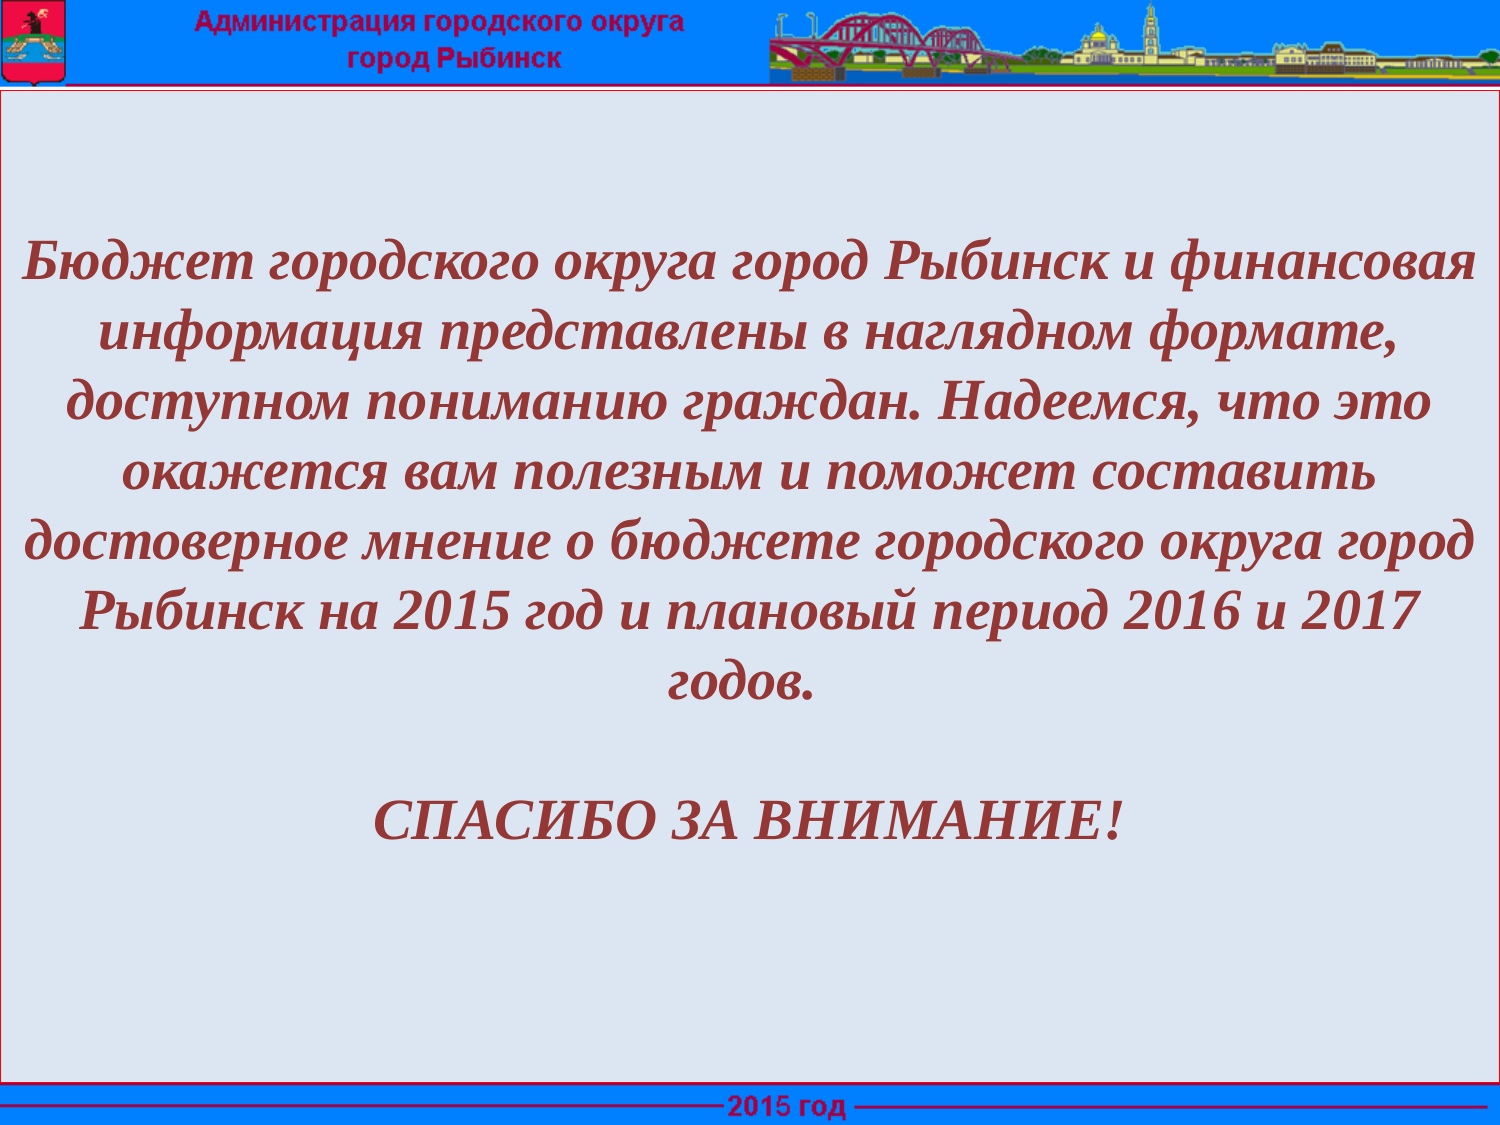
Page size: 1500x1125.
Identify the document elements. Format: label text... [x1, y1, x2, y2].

picture [0, 0, 1500, 90]
picture [0, 1083, 1500, 1125]
title Бюджет городского округа город Рыбинск и финансовая информация представлены в наглядном формате, доступном пониманию граждан. Надеемся, что это окажется вам полезным и поможет составить достоверное мнение о бюджете городского округа город Рыбинск на 2015 год и плановый период 2016 и 2017 годов. СПАСИБО ЗА ВНИМАНИЕ! [0, 90, 1500, 1083]
